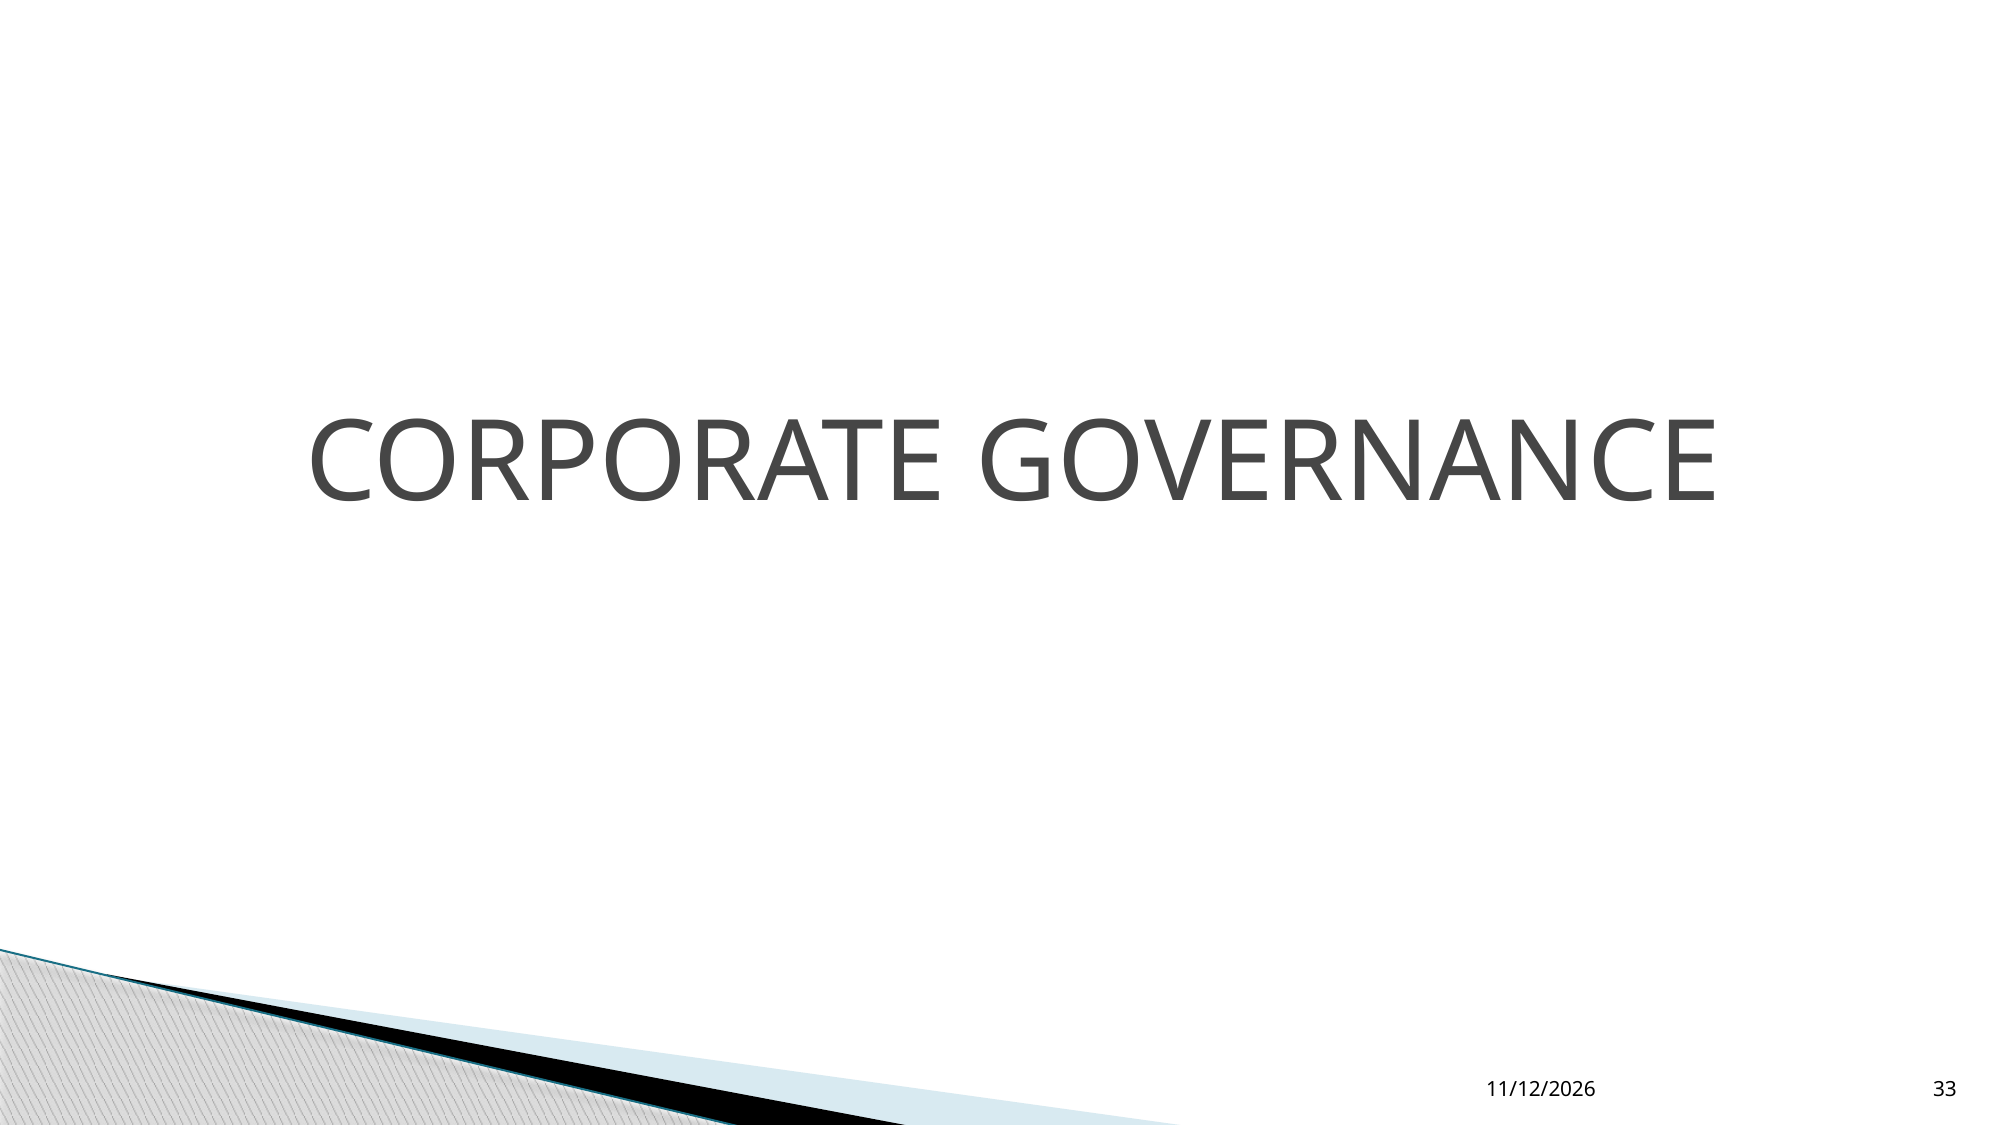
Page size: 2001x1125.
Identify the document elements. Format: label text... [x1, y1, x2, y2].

slide_number 33 [1892, 1051, 1972, 1112]
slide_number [1471, 1051, 1892, 1112]
text_box CORPORATE GOVERNANCE [147, 335, 1879, 531]
